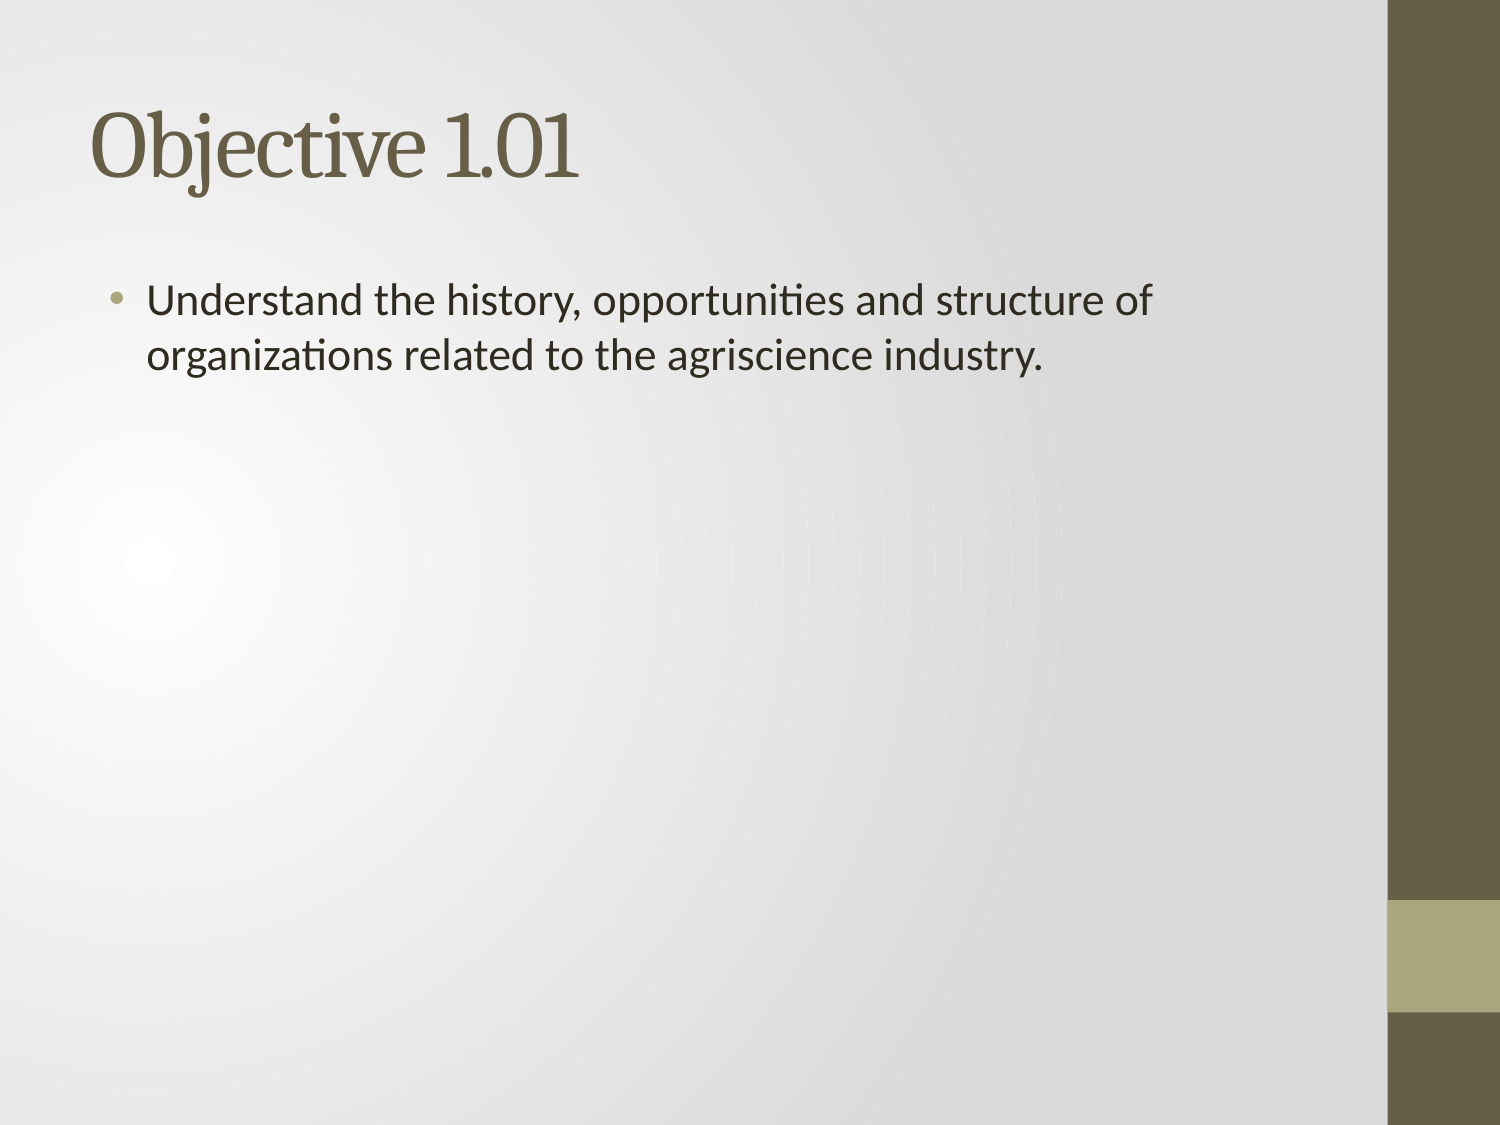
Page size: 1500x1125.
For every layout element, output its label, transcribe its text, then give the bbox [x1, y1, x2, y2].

title Objective 1.01 [75, 45, 1325, 233]
list Understand the history, opportunities and structure of organizations related to the agriscience industry. [75, 262, 1325, 1050]
